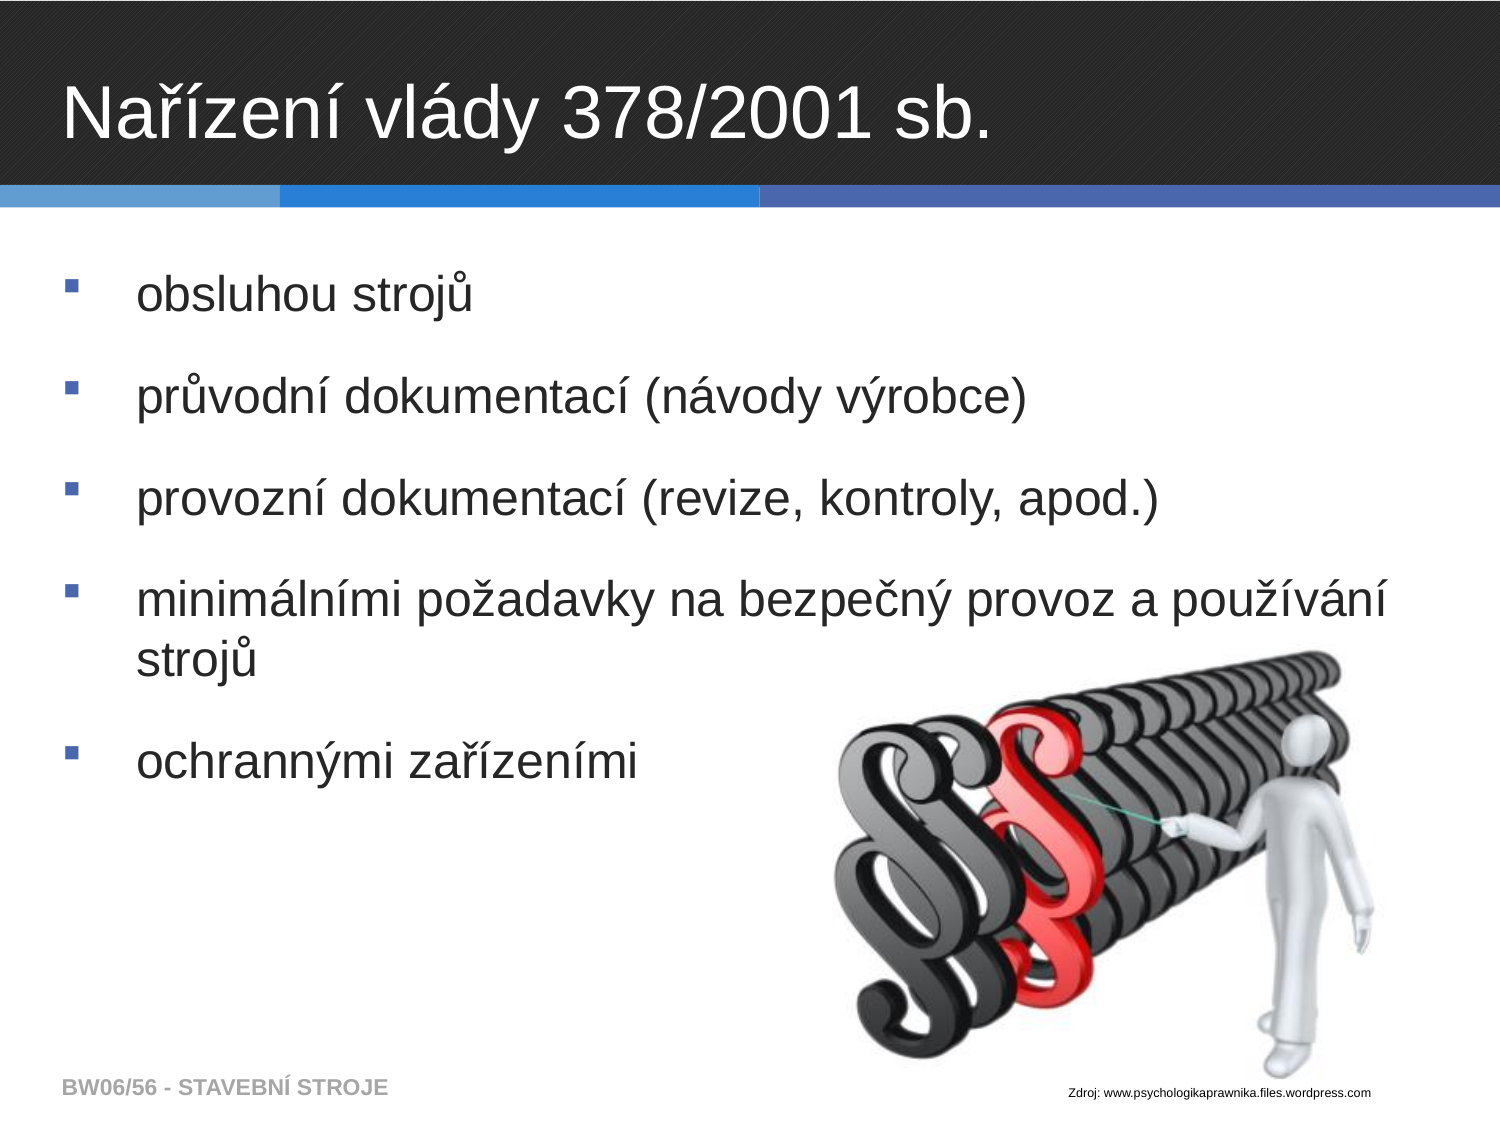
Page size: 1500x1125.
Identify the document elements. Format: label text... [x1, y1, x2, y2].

list obsluhou strojů průvodní dokumentací (návody výrobce) provozní dokumentací (revize, kontroly, apod.) minimálními požadavky na bezpečný provoz a používání strojů ochrannými zařízeními [46, 254, 1454, 1019]
title Nařízení vlády 378/2001 sb. [46, 29, 1453, 189]
text_box Zdroj: www.psychologikaprawnika.files.wordpress.com [1053, 1100, 1387, 1107]
picture [795, 628, 1407, 1088]
footer BW06/56 - STAVEBNÍ STROJE [46, 1055, 1052, 1116]
